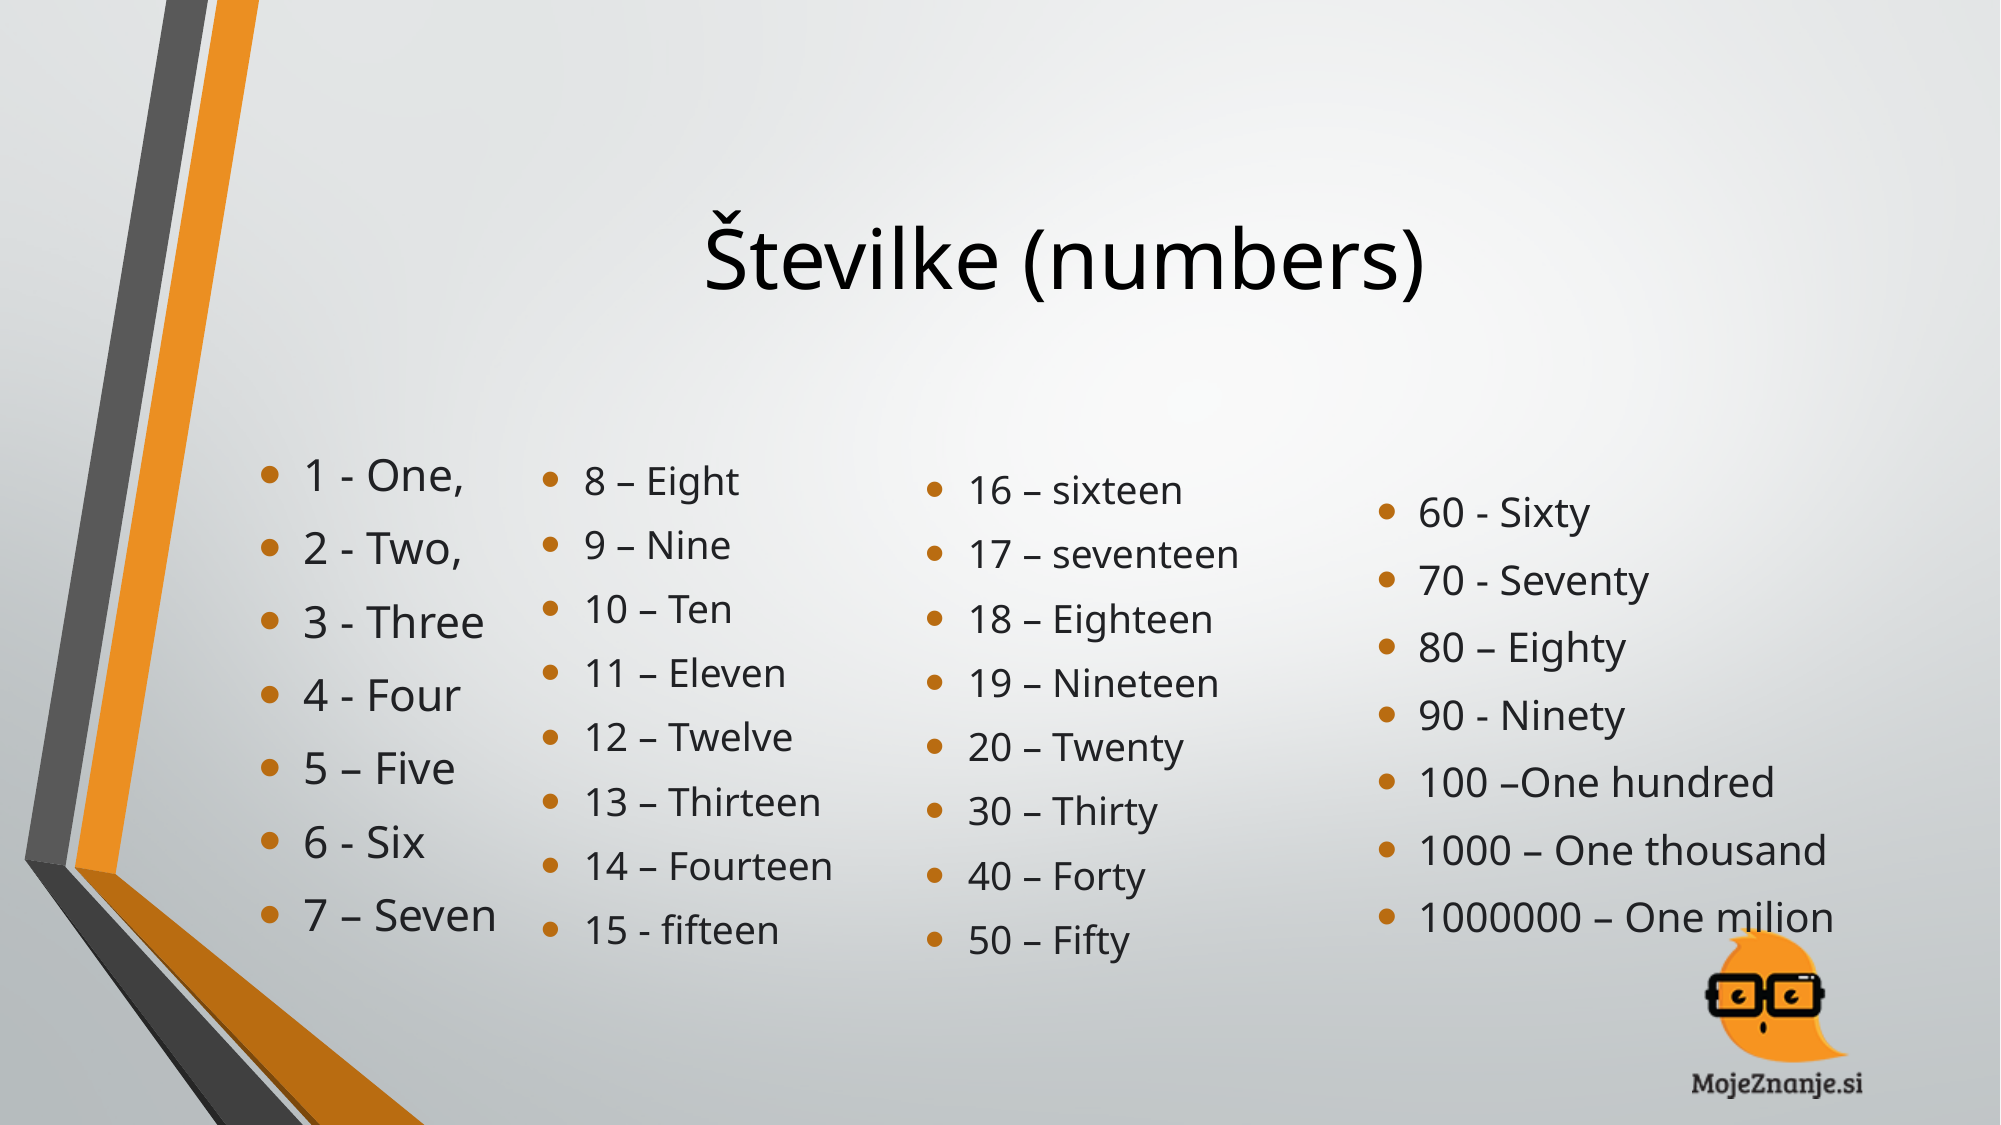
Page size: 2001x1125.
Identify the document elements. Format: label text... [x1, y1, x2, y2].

text_box 16 – sixteen 17 – seventeen 18 – Eighteen 19 – Nineteen 20 – Twenty 30 – Thirty 40 – Forty 50 – Fifty [909, 457, 1361, 971]
list 1 - One, 2 - Two, 3 - Three 4 - Four 5 – Five 6 - Six 7 – Seven [243, 437, 604, 950]
text_box 8 – Eight 9 – Nine 10 – Ten 11 – Eleven 12 – Twelve 13 – Thirteen 14 – Fourteen 15 - fifteen [525, 447, 887, 961]
picture [1692, 926, 1863, 1099]
title Številke (numbers) [243, 112, 1887, 400]
text_box 60 - Sixty 70 - Seventy 80 – Eighty 90 - Ninety 100 –One hundred 1000 – One thousand 1000000 – One milion [1361, 457, 1858, 971]
